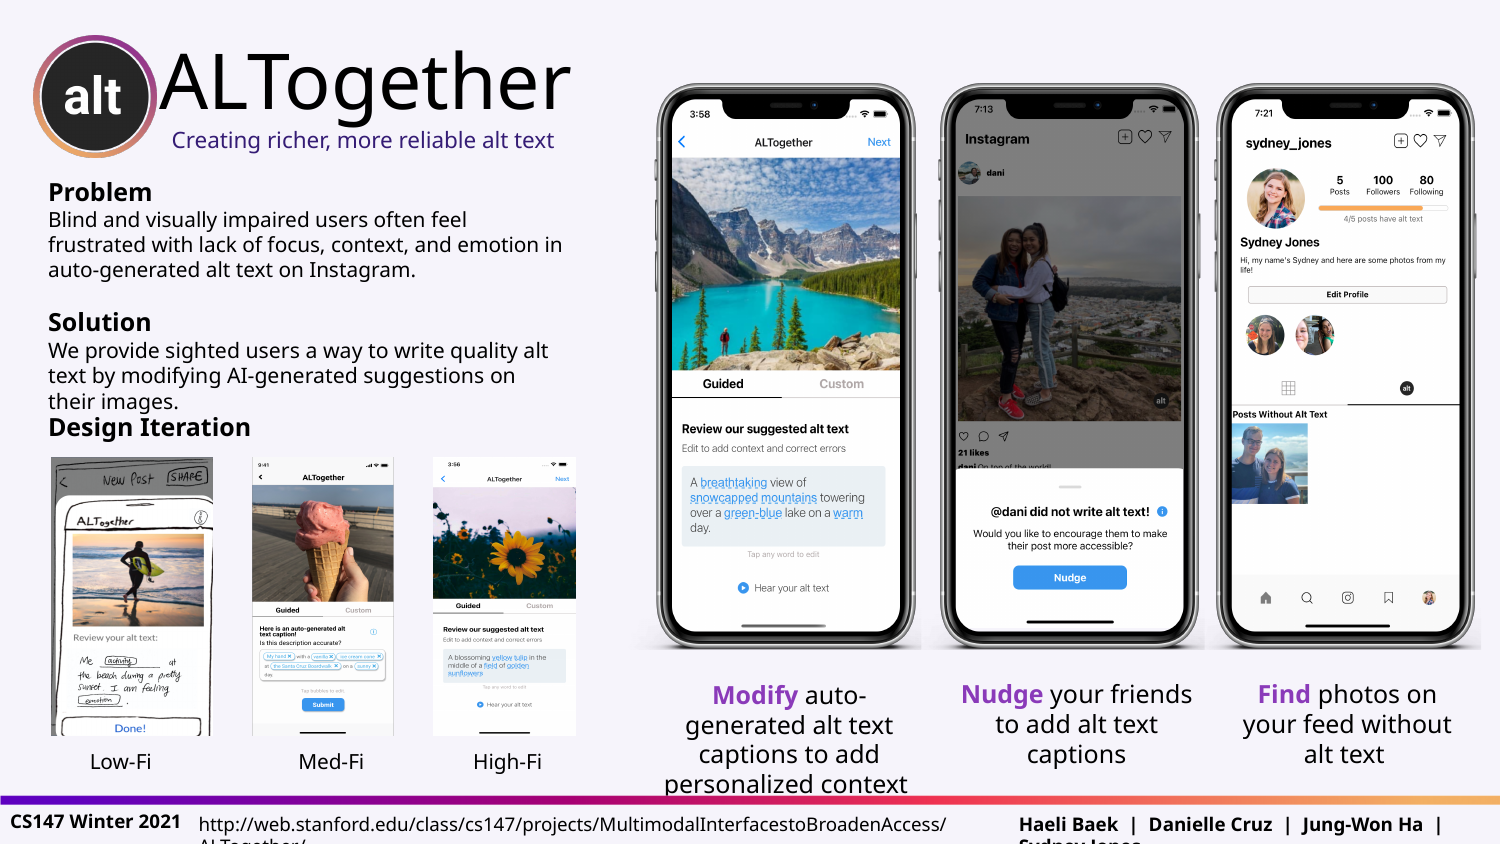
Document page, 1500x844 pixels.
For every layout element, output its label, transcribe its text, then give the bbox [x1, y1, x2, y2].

picture [433, 457, 576, 737]
text_box http://web.stanford.edu/class/cs147/projects/MultimodalInterfacestoBroadenAccess/ALTogether/ [308, 813, 1004, 844]
picture [248, 457, 398, 737]
picture [608, 71, 1482, 650]
text_box Haeli Baek | Danielle Cruz | Jung-Won Ha | Sydney Jones [1004, 813, 1500, 844]
picture [0, 795, 1500, 806]
text_box Low-Fi [74, 745, 189, 786]
text_box CS147 Winter 2021 [0, 813, 308, 844]
text_box Modify auto-generated alt text captions to add personalized context [647, 664, 932, 793]
text_box ALTogether [81, 0, 674, 143]
text_box Design Iteration [33, 391, 284, 456]
text_box Problem Blind and visually impaired users often feel frustrated with lack of focus, context, and emotion in auto-generated alt text on Instagram. Solution We provide sighted users a way to write quality alt text by modifying AI-generated suggestions on their images. [33, 157, 581, 454]
text_box Creating richer, more reliable alt text [161, 105, 582, 170]
text_box Find photos on your feed without alt text [1222, 663, 1473, 784]
text_box Med-Fi [283, 745, 387, 786]
text_box Nudge your friends to add alt text captions [938, 663, 1215, 784]
text_box High-Fi [458, 745, 562, 786]
picture [32, 35, 157, 158]
picture [50, 457, 213, 737]
